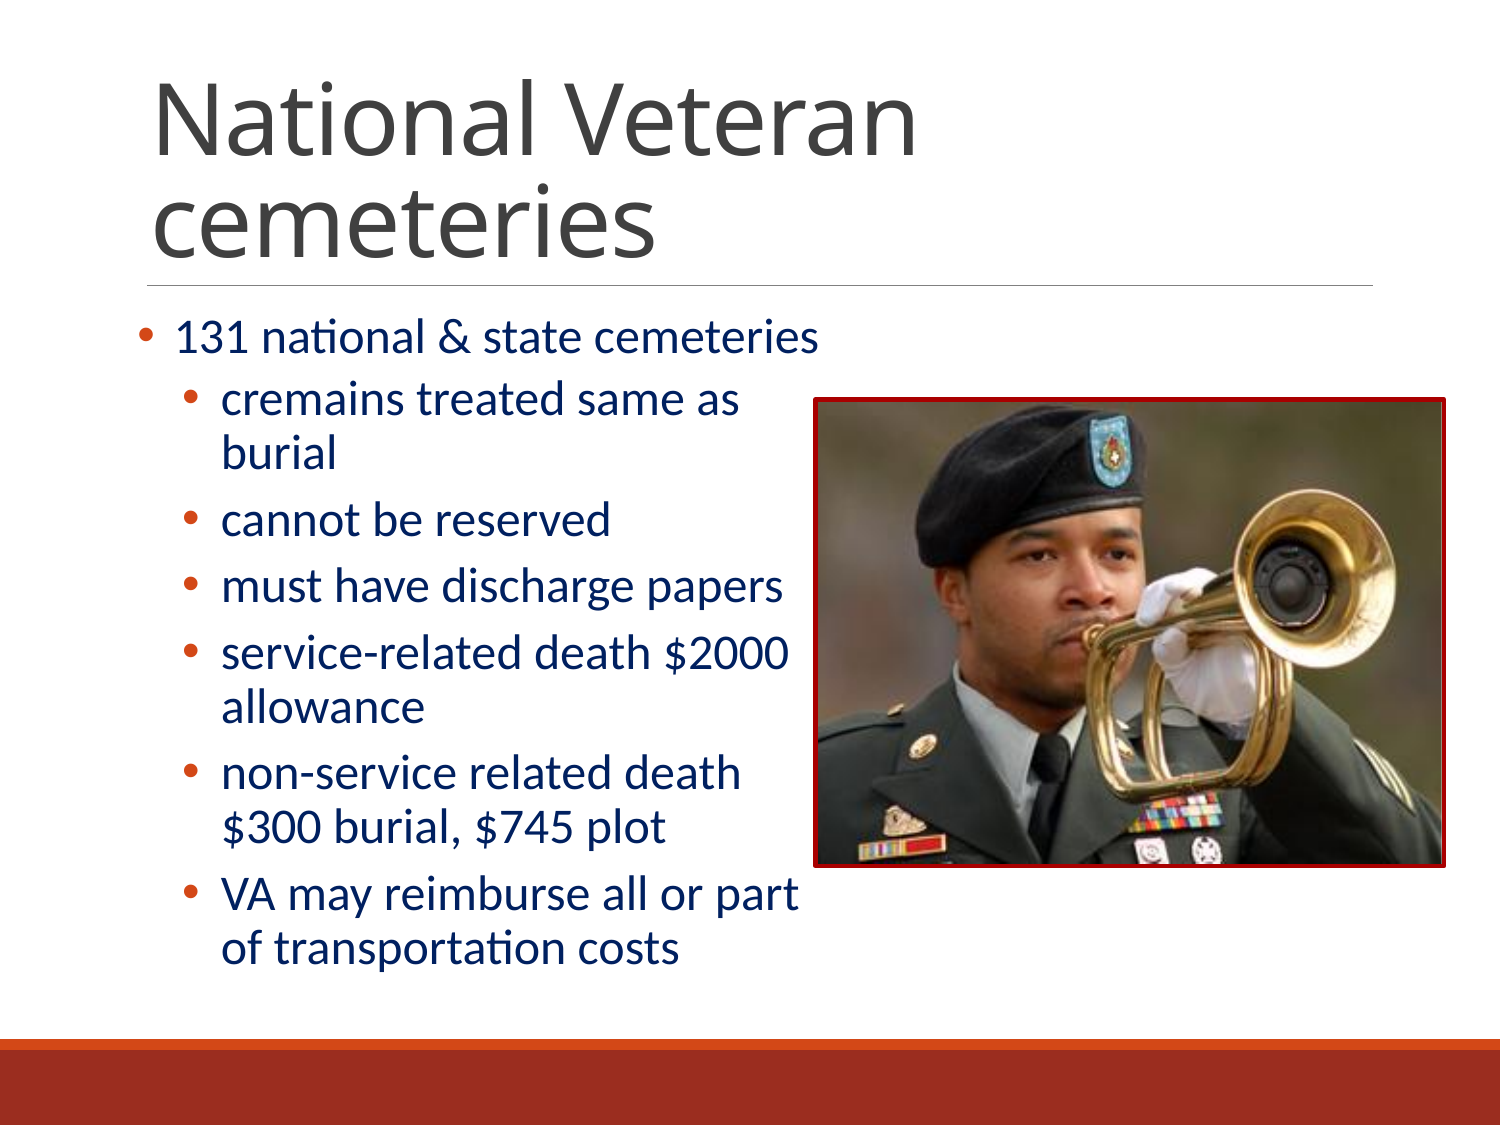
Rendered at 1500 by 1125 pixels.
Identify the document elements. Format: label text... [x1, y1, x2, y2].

picture [817, 401, 1443, 865]
title National Veteran cemeteries [135, 47, 1373, 285]
list 131 national & state cemeteries cremains treated same as burial cannot be reserved must have discharge papers service-related death $2000 allowance non-service related death $300 burial, $745 plot VA may reimburse all or part of transportation costs [135, 302, 839, 1053]
